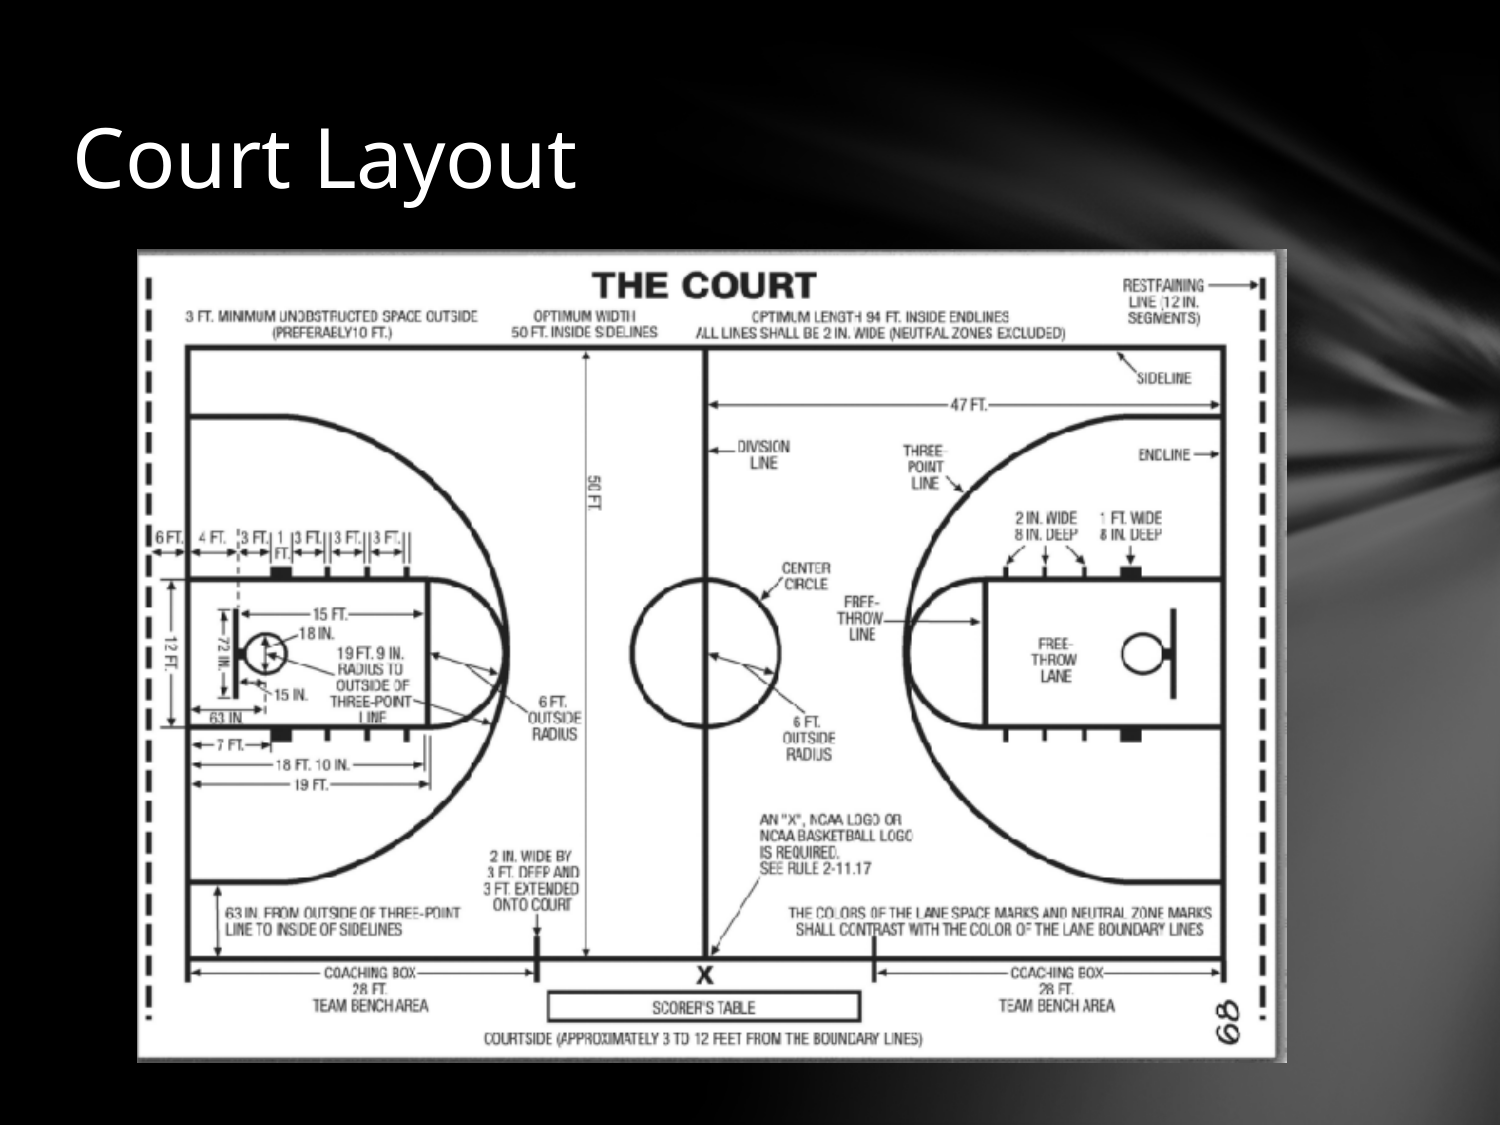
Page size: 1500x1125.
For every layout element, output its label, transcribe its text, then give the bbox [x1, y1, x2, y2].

picture [137, 249, 1287, 1063]
title Court Layout [57, 37, 1318, 213]
